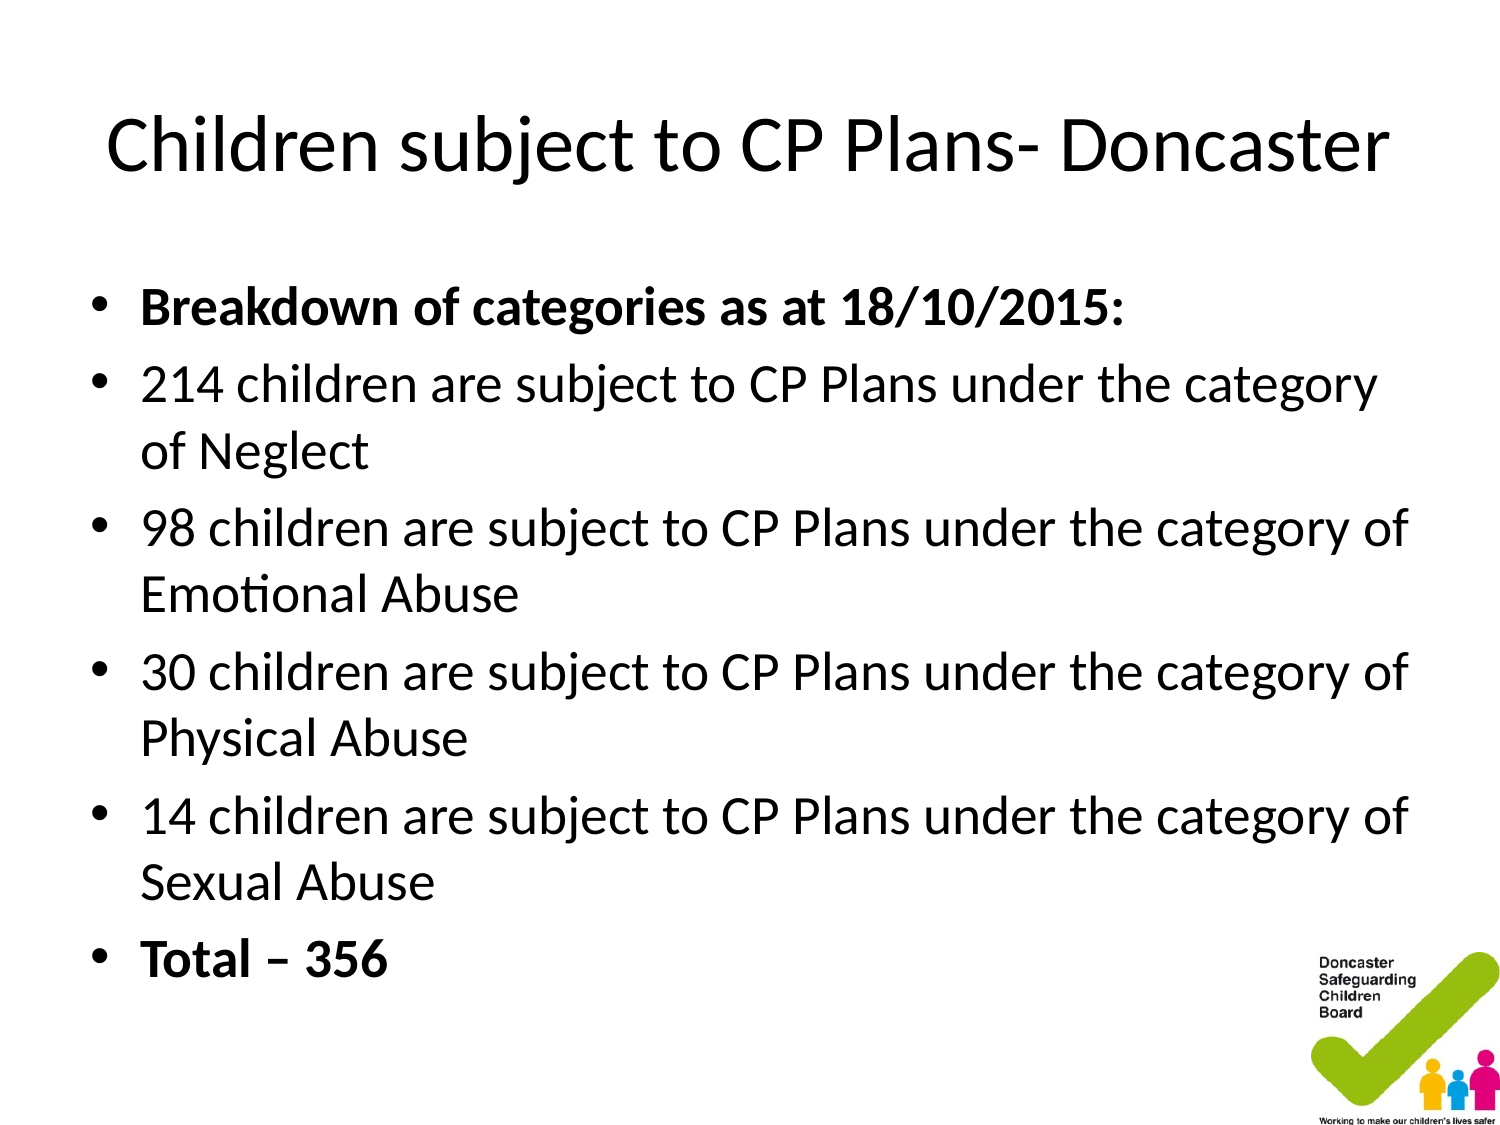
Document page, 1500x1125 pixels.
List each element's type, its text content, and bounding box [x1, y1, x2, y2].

title Children subject to CP Plans- Doncaster [75, 45, 1425, 233]
picture [1311, 951, 1500, 1125]
list Breakdown of categories as at 18/10/2015: 214 children are subject to CP Plans under the category of Neglect 98 children are subject to CP Plans under the category of Emotional Abuse 30 children are subject to CP Plans under the category of Physical Abuse 14 children are subject to CP Plans under the category of Sexual Abuse Total – 356 [75, 262, 1425, 1005]
